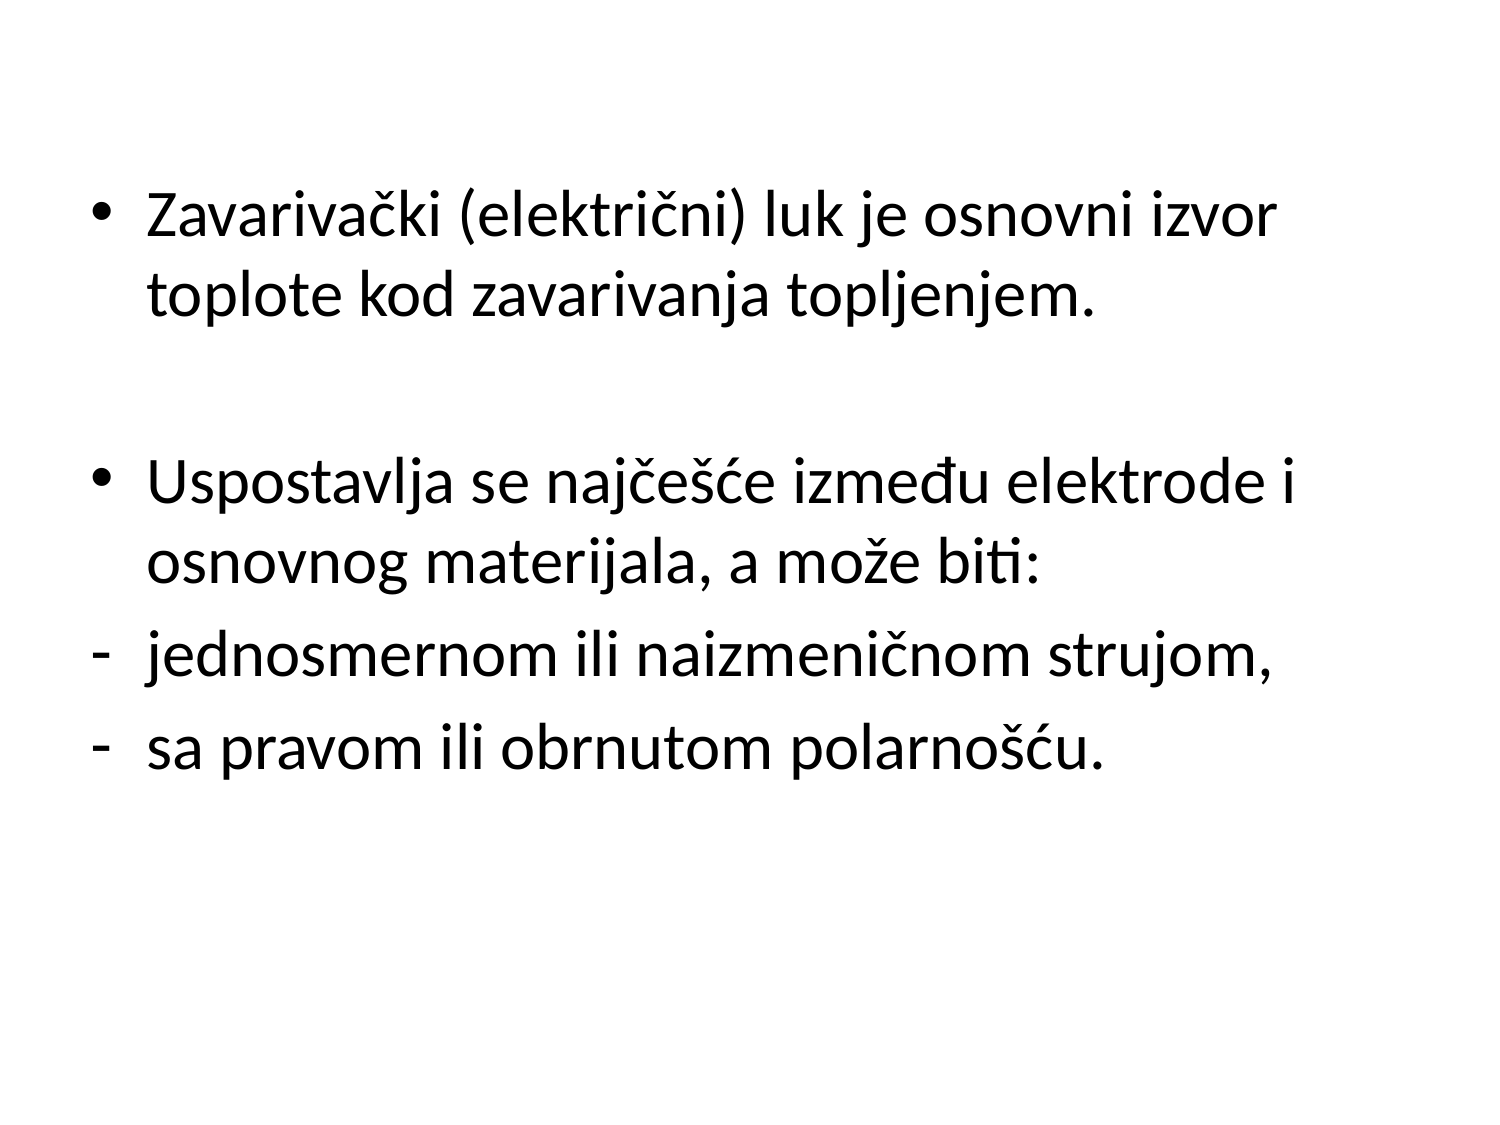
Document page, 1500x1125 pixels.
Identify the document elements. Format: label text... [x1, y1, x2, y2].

list Zavarivački (električni) luk je osnovni izvor toplote kod zavarivanja topljenjem. Uspostavlja se najčešće između elektrode i osnovnog materijala, a može biti: jednosmernom ili naizmeničnom strujom, sa pravom ili obrnutom polarnošću. [75, 162, 1425, 1005]
